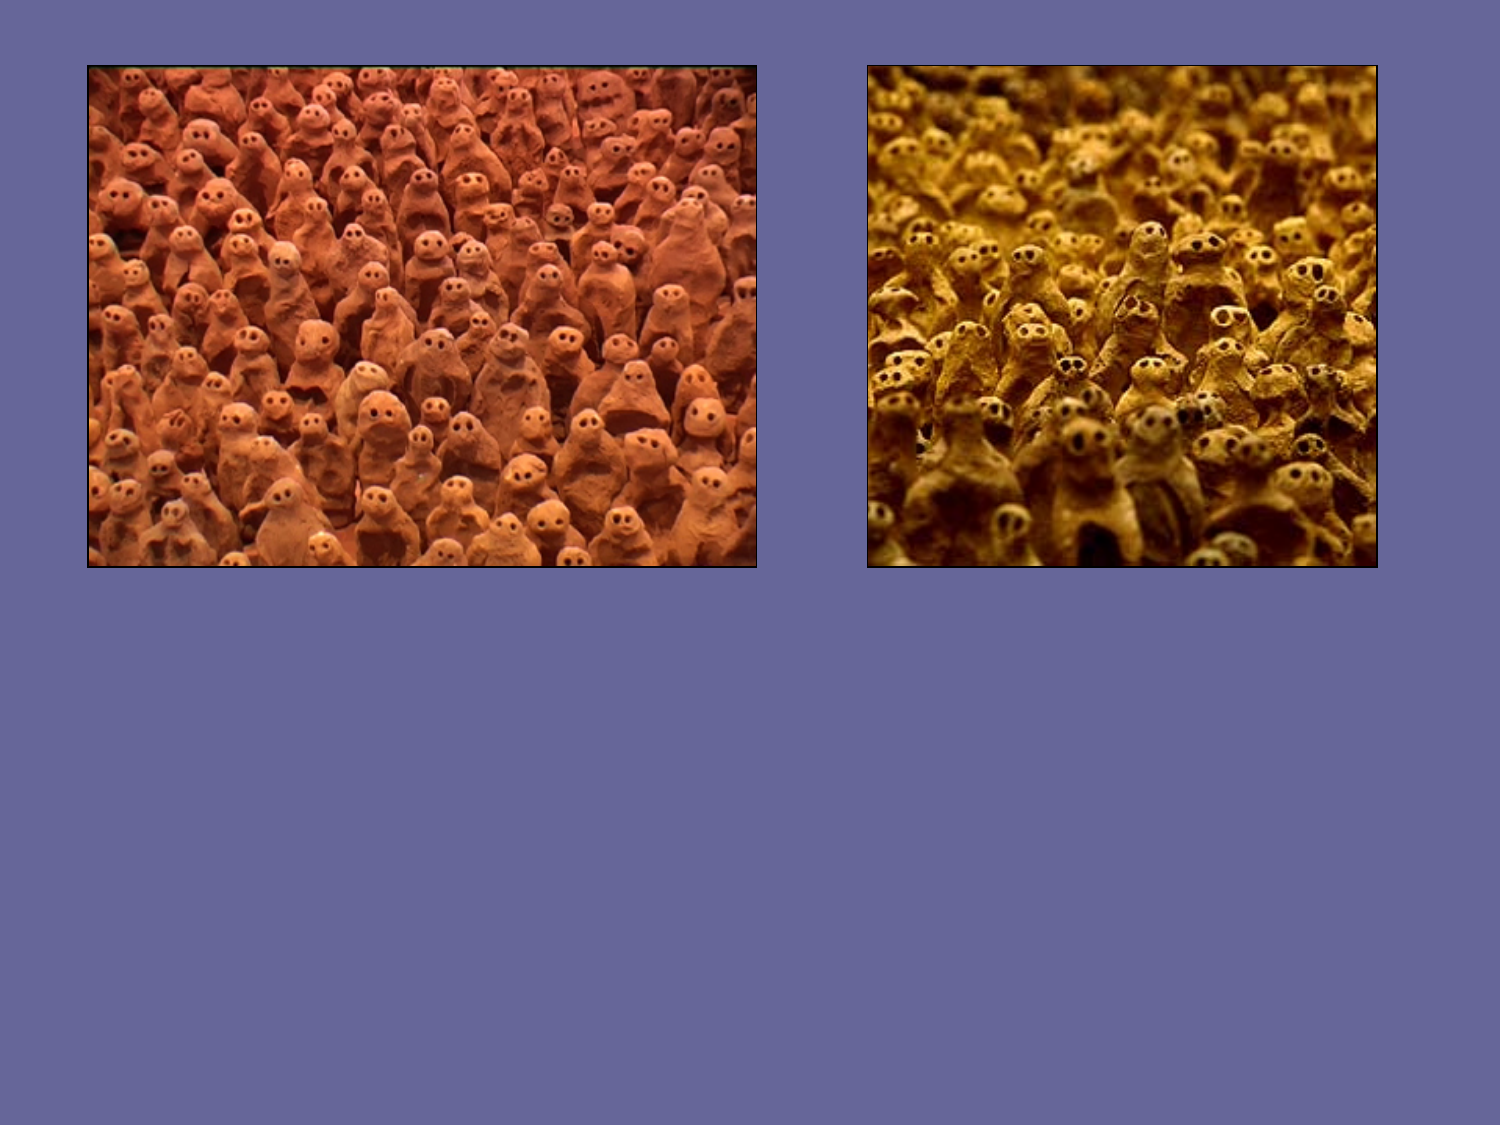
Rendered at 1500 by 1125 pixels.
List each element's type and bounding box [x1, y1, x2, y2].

picture [88, 66, 756, 567]
picture [868, 66, 1377, 567]
